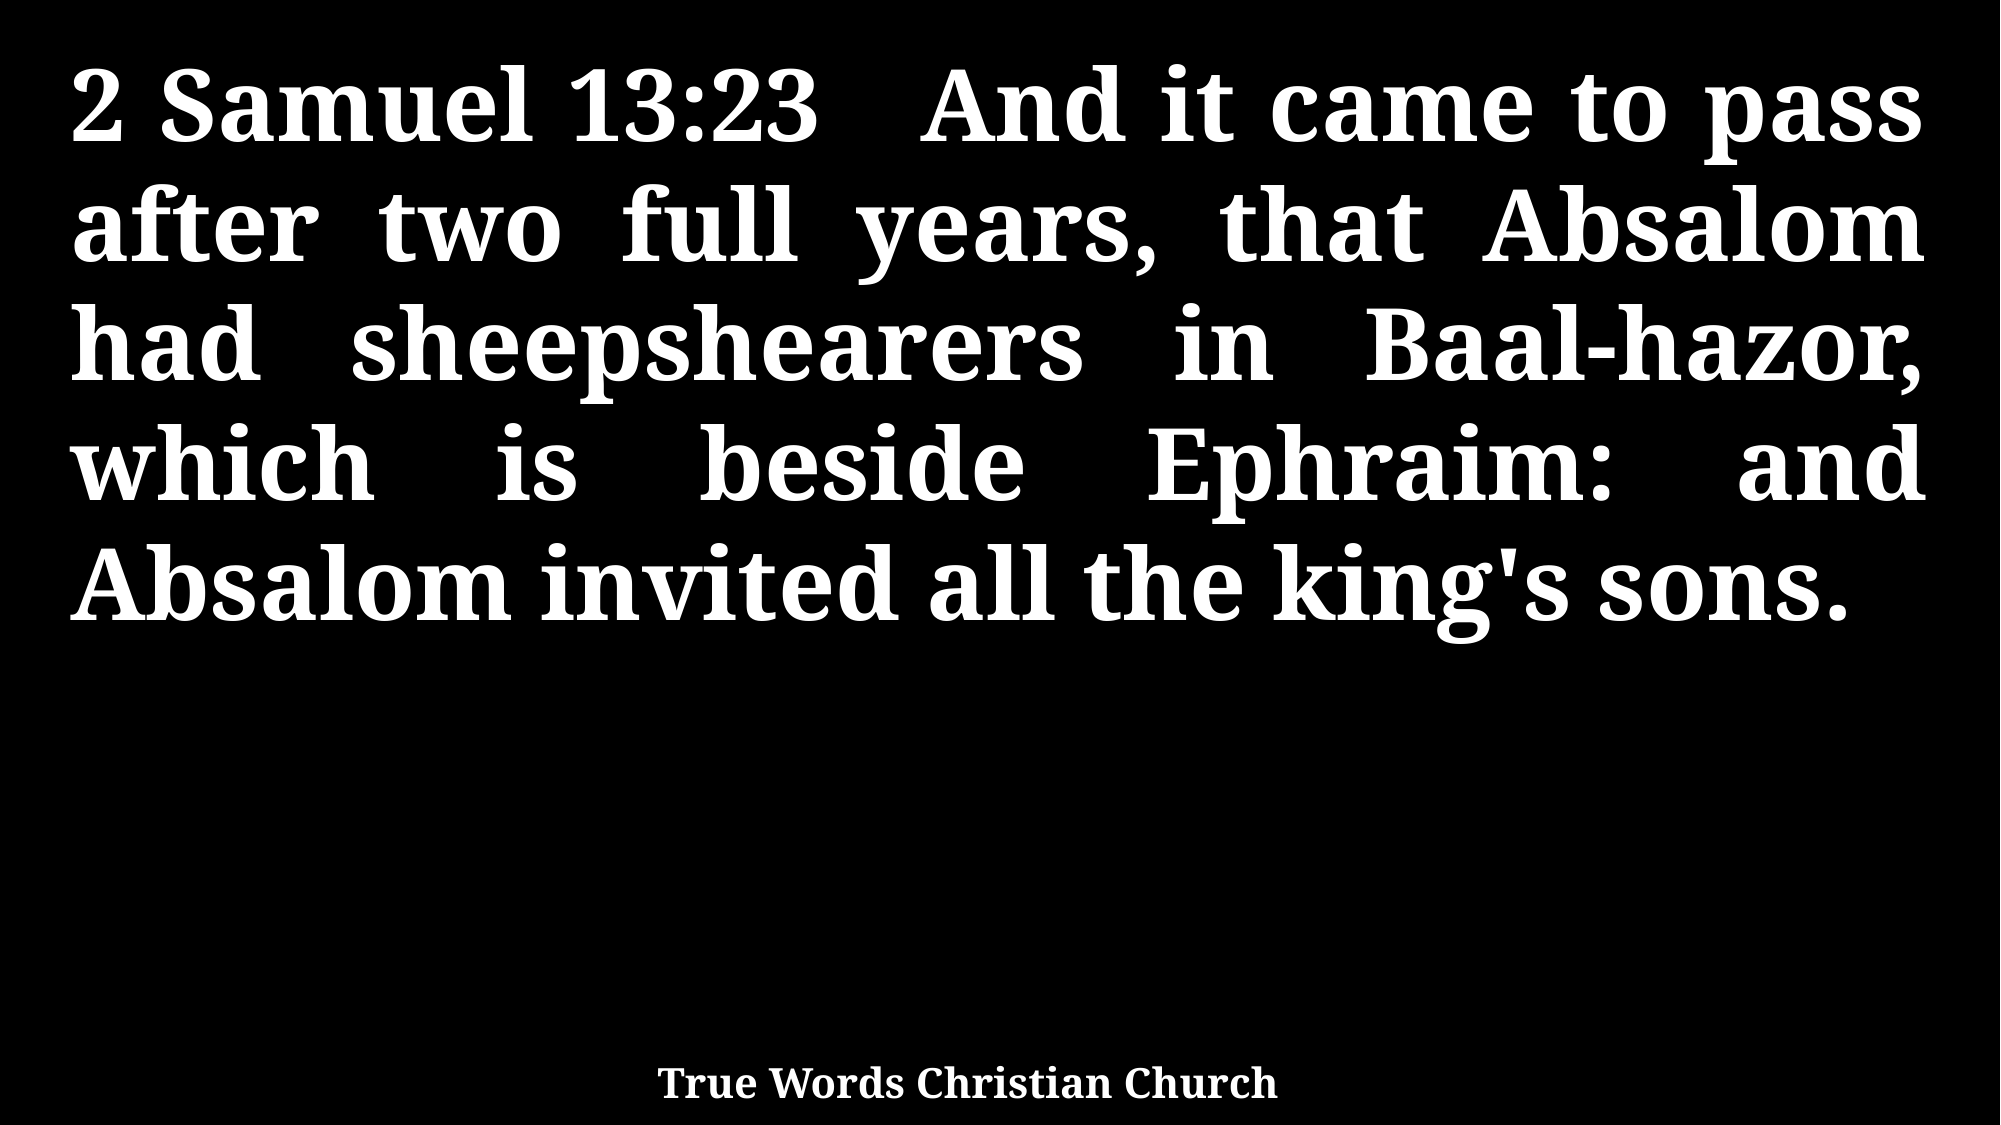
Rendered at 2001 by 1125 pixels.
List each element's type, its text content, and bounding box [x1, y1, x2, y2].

text_box 2 Samuel 13:23 And it came to pass after two full years, that Absalom had sheepshearers in Baal-hazor, which is beside Ephraim: and Absalom invited all the king's sons. [55, 33, 1944, 649]
text_box True Words Christian Church [642, 1049, 1294, 1114]
